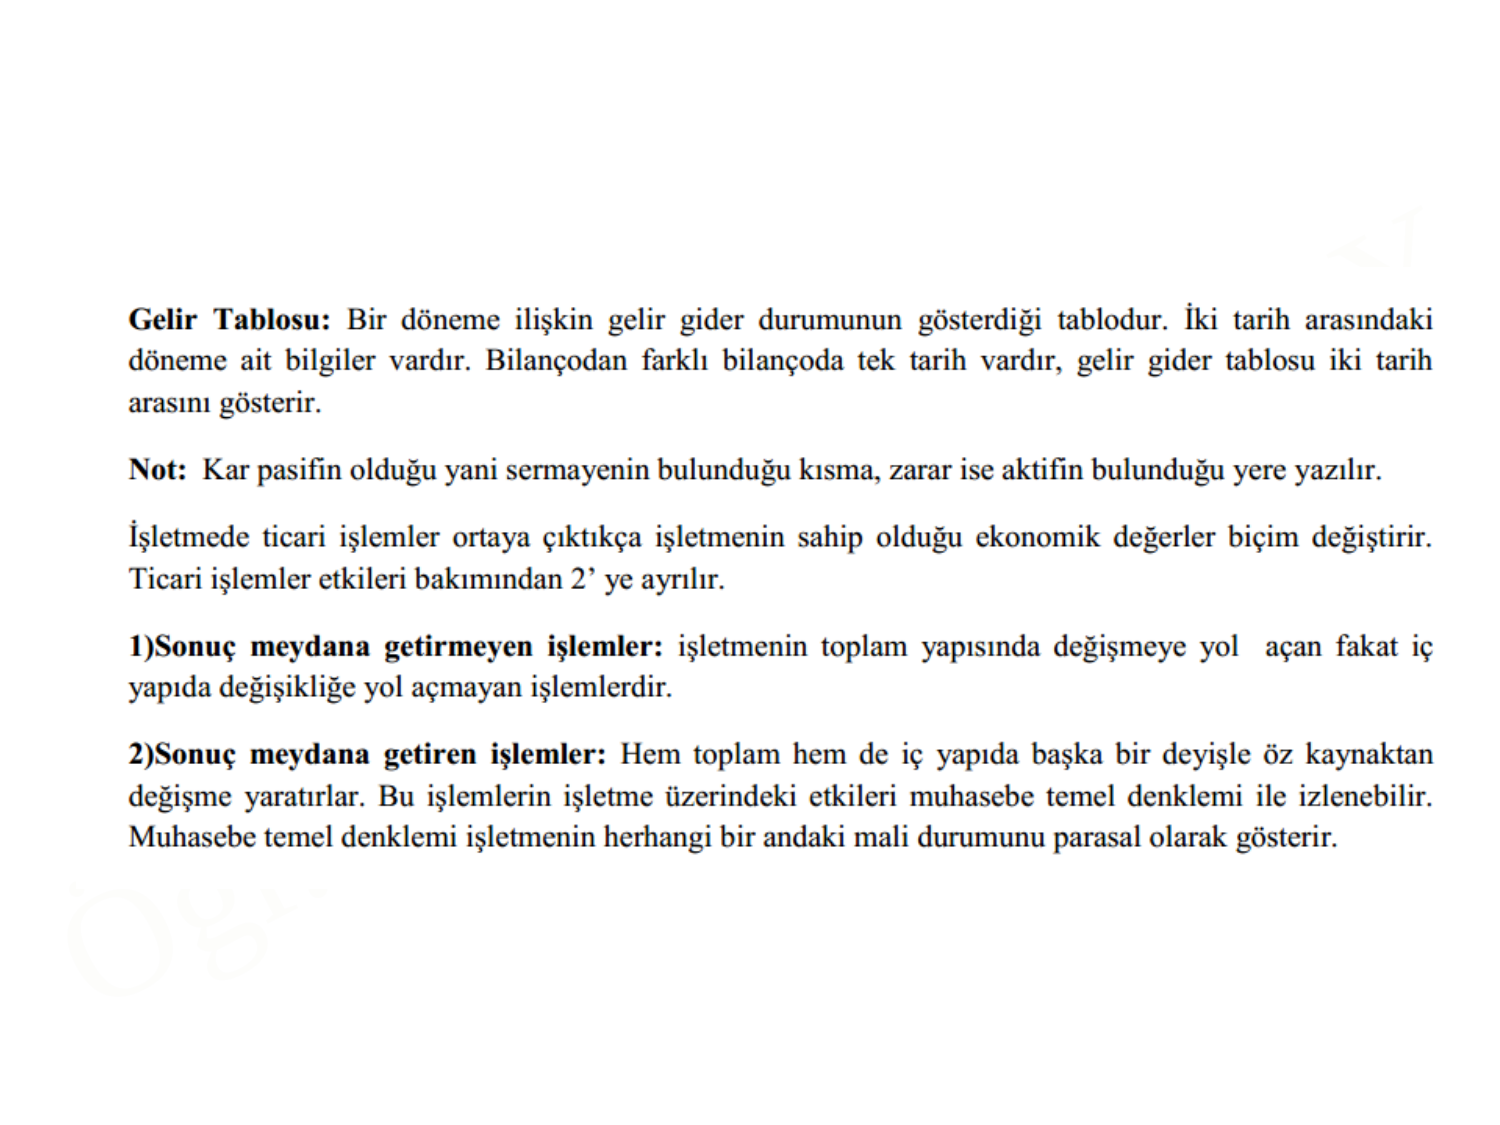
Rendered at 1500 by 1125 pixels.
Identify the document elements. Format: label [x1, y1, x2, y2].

picture [76, 266, 1473, 890]
